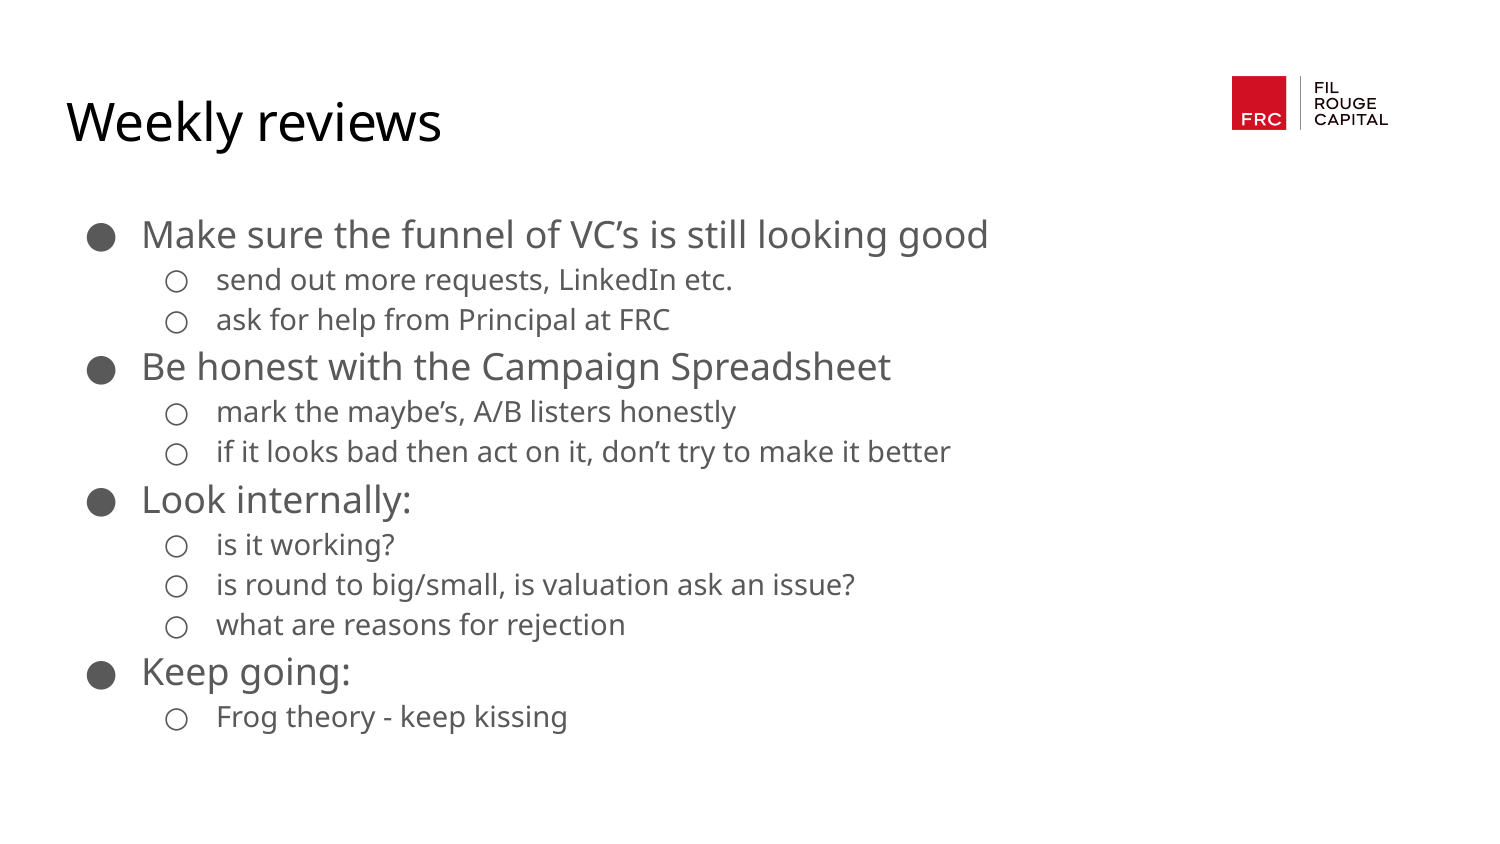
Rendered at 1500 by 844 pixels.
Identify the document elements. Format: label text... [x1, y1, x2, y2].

title Weekly reviews [51, 72, 1449, 167]
picture [1232, 75, 1394, 131]
list Make sure the funnel of VC’s is still looking good send out more requests, LinkedIn etc. ask for help from Principal at FRC Be honest with the Campaign Spreadsheet mark the maybe’s, A/B listers honestly if it looks bad then act on it, don’t try to make it better Look internally: is it working? is round to big/small, is valuation ask an issue? what are reasons for rejection Keep going: Frog theory - keep kissing [51, 189, 1449, 750]
